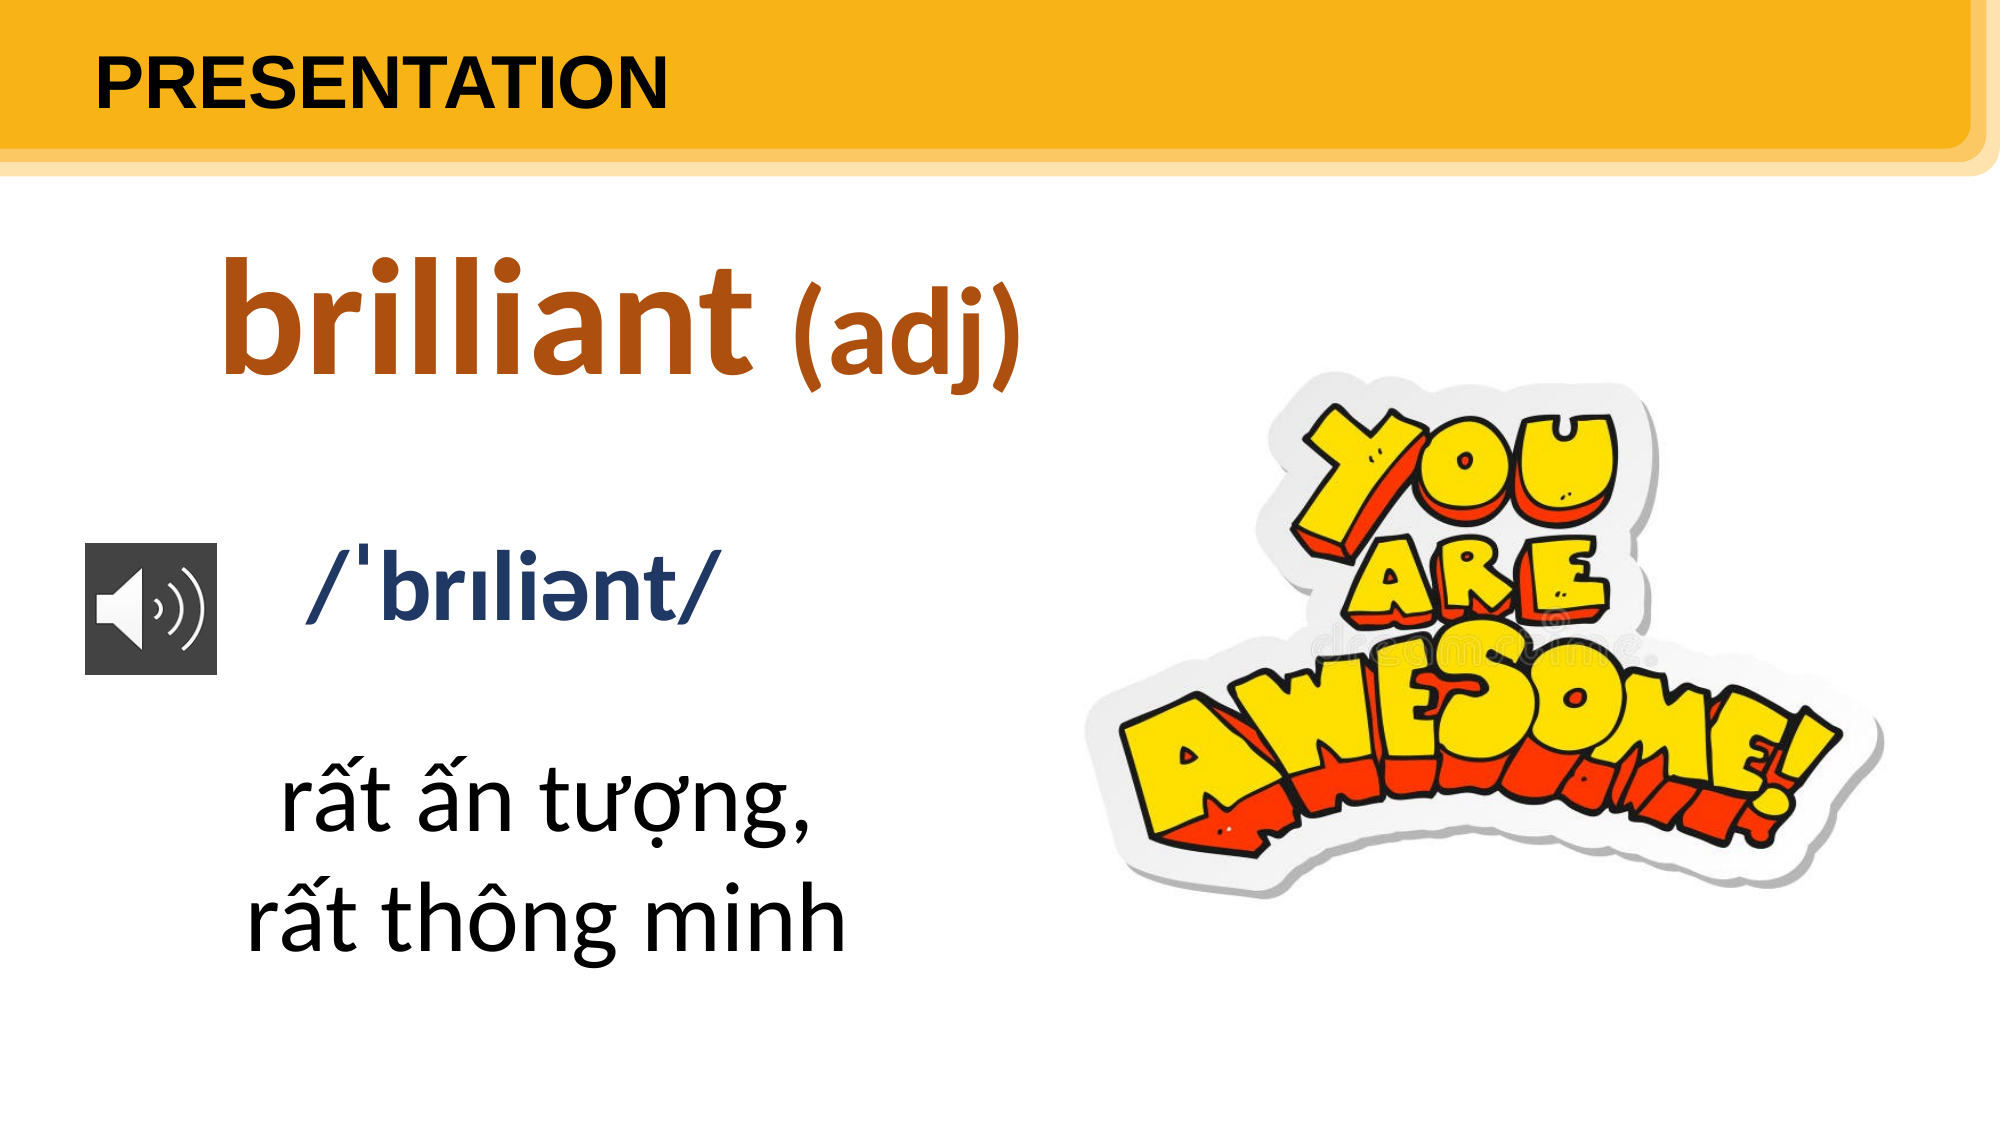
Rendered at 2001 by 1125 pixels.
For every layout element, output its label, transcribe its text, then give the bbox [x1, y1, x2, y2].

text_box brilliant (adj) [28, 215, 1028, 439]
text_box rất ấn tượng, rất thông minh [183, 724, 912, 980]
text_box /ˈbrɪliənt/ [291, 513, 760, 649]
picture [1028, 215, 1941, 1056]
picture [84, 542, 218, 676]
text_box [0, 0, 2000, 177]
